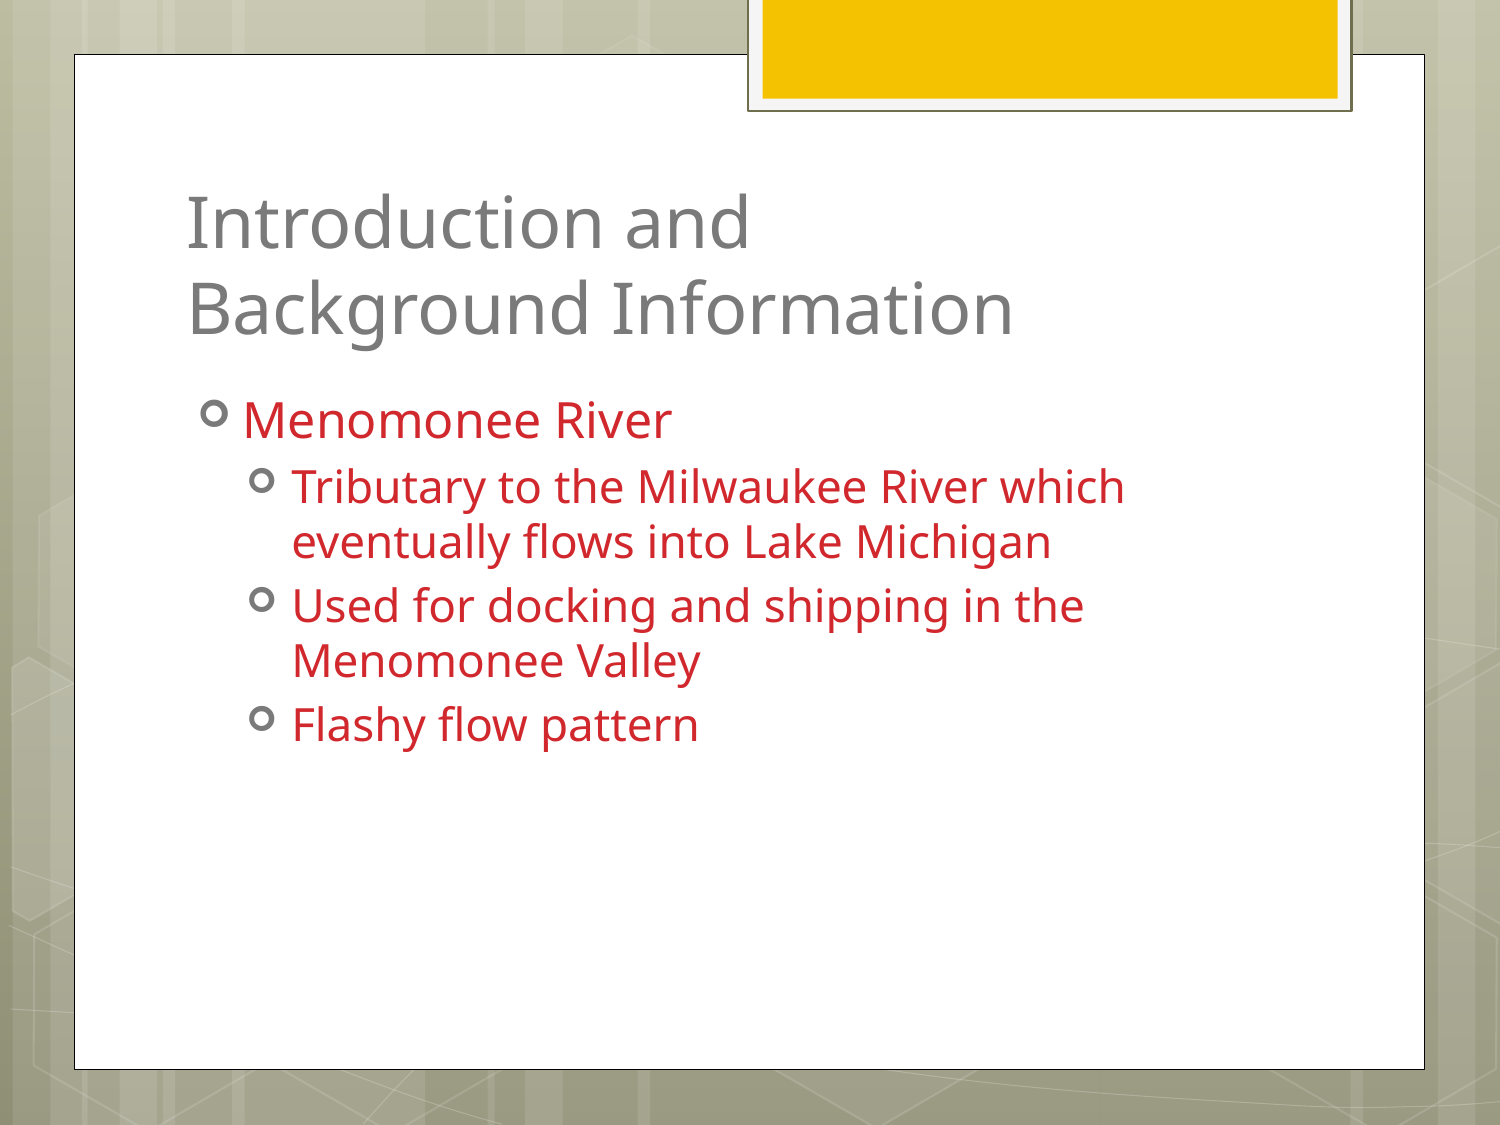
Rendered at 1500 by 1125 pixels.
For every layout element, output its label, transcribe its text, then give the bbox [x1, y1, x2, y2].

title Introduction and Background Information [171, 168, 1324, 357]
list Menomonee River Tributary to the Milwaukee River which eventually flows into Lake Michigan Used for docking and shipping in the Menomonee Valley Flashy flow pattern [171, 381, 1283, 957]
